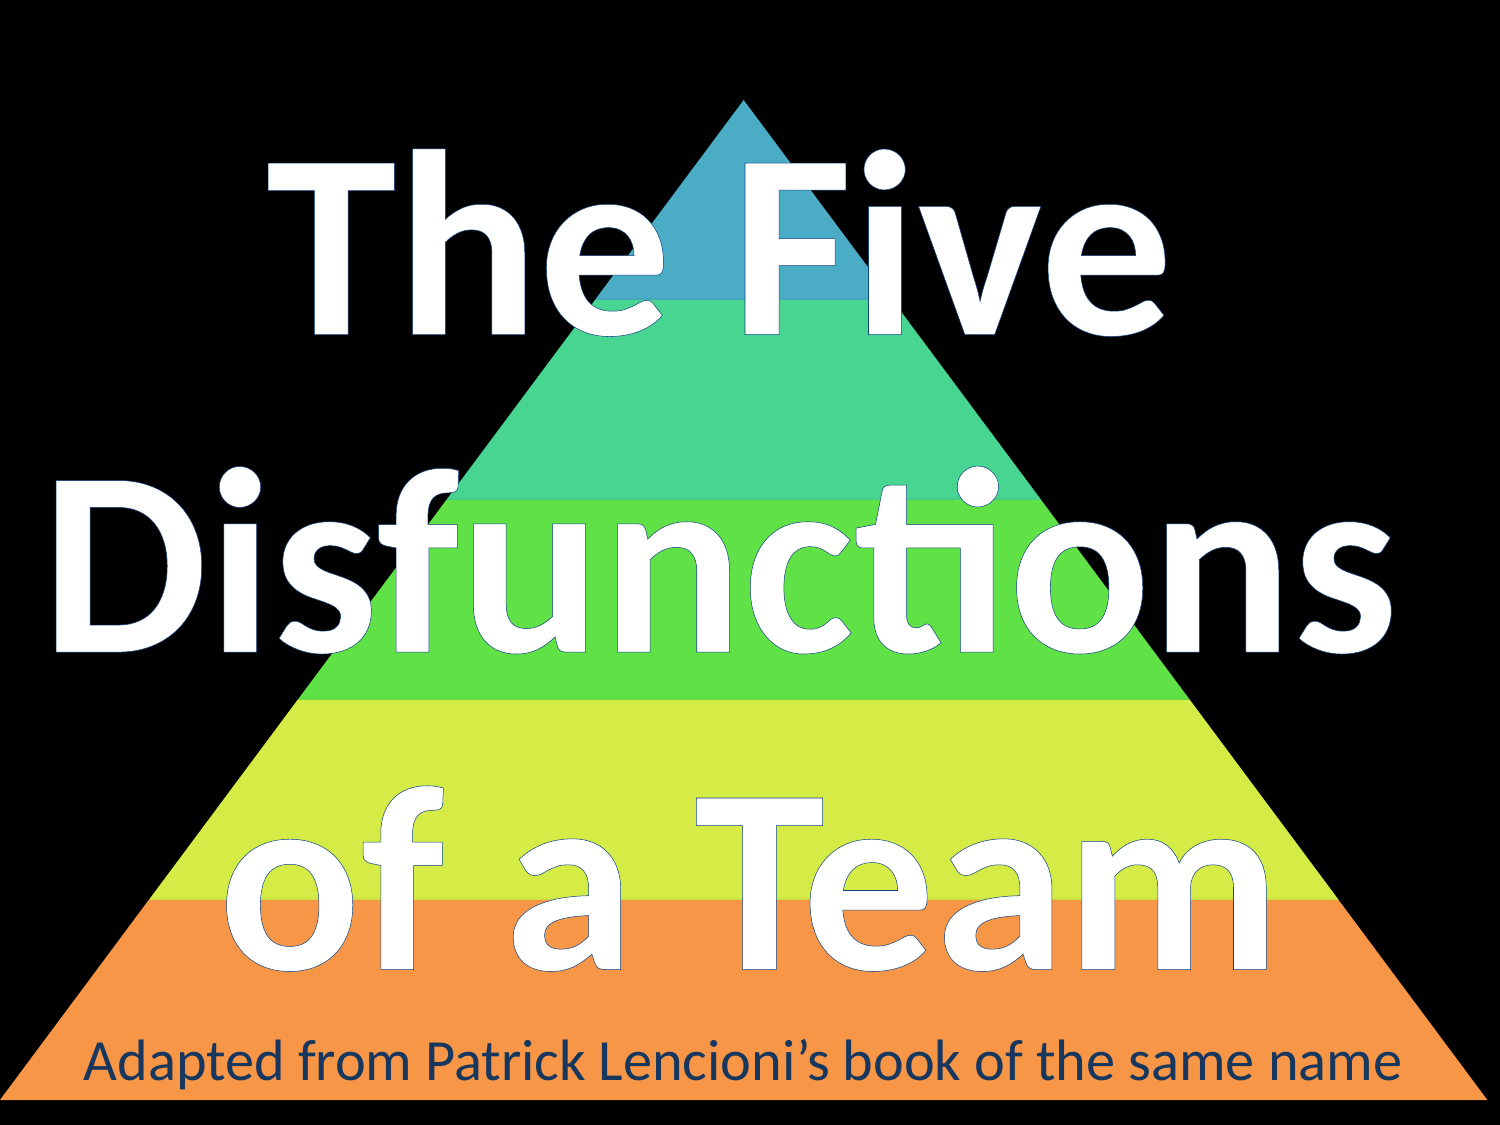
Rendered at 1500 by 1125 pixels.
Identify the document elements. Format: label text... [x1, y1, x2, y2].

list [0, 99, 1488, 1101]
text_box The Five Disfunctions of a Team Adapted from Patrick Lencioni’s book of the same name [0, 62, 1500, 1125]
